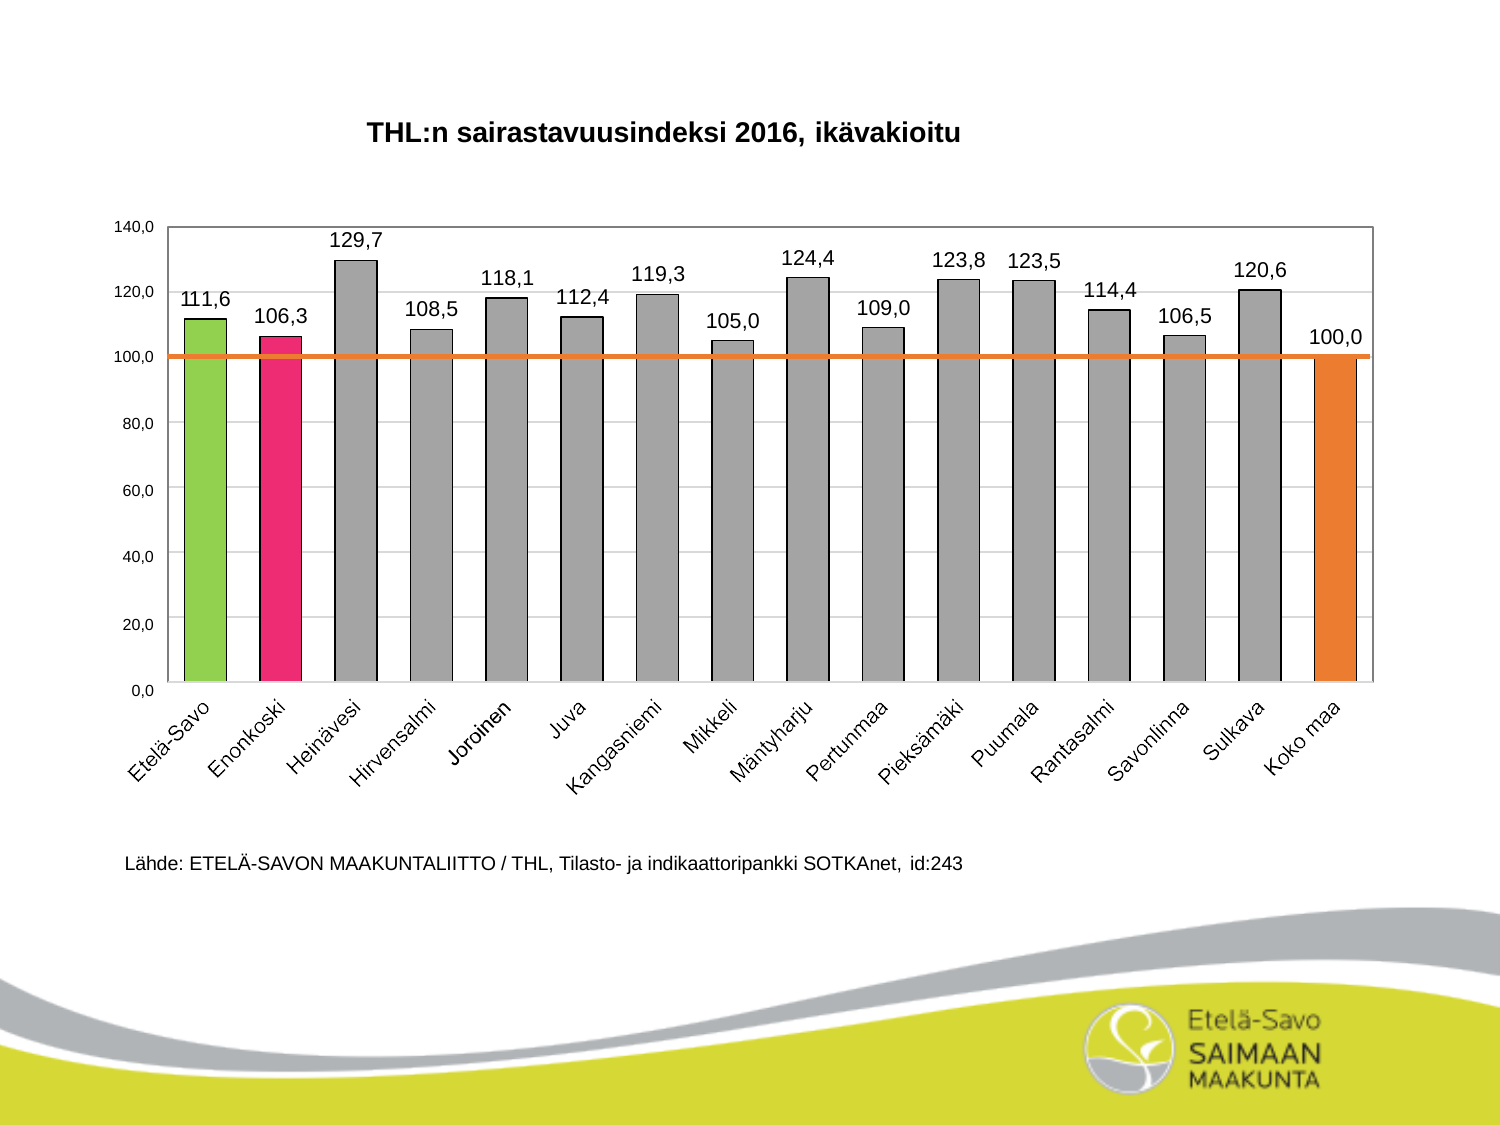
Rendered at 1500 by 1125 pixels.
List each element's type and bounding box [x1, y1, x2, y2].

picture [0, 891, 1500, 1125]
text_box [111, 113, 1374, 876]
